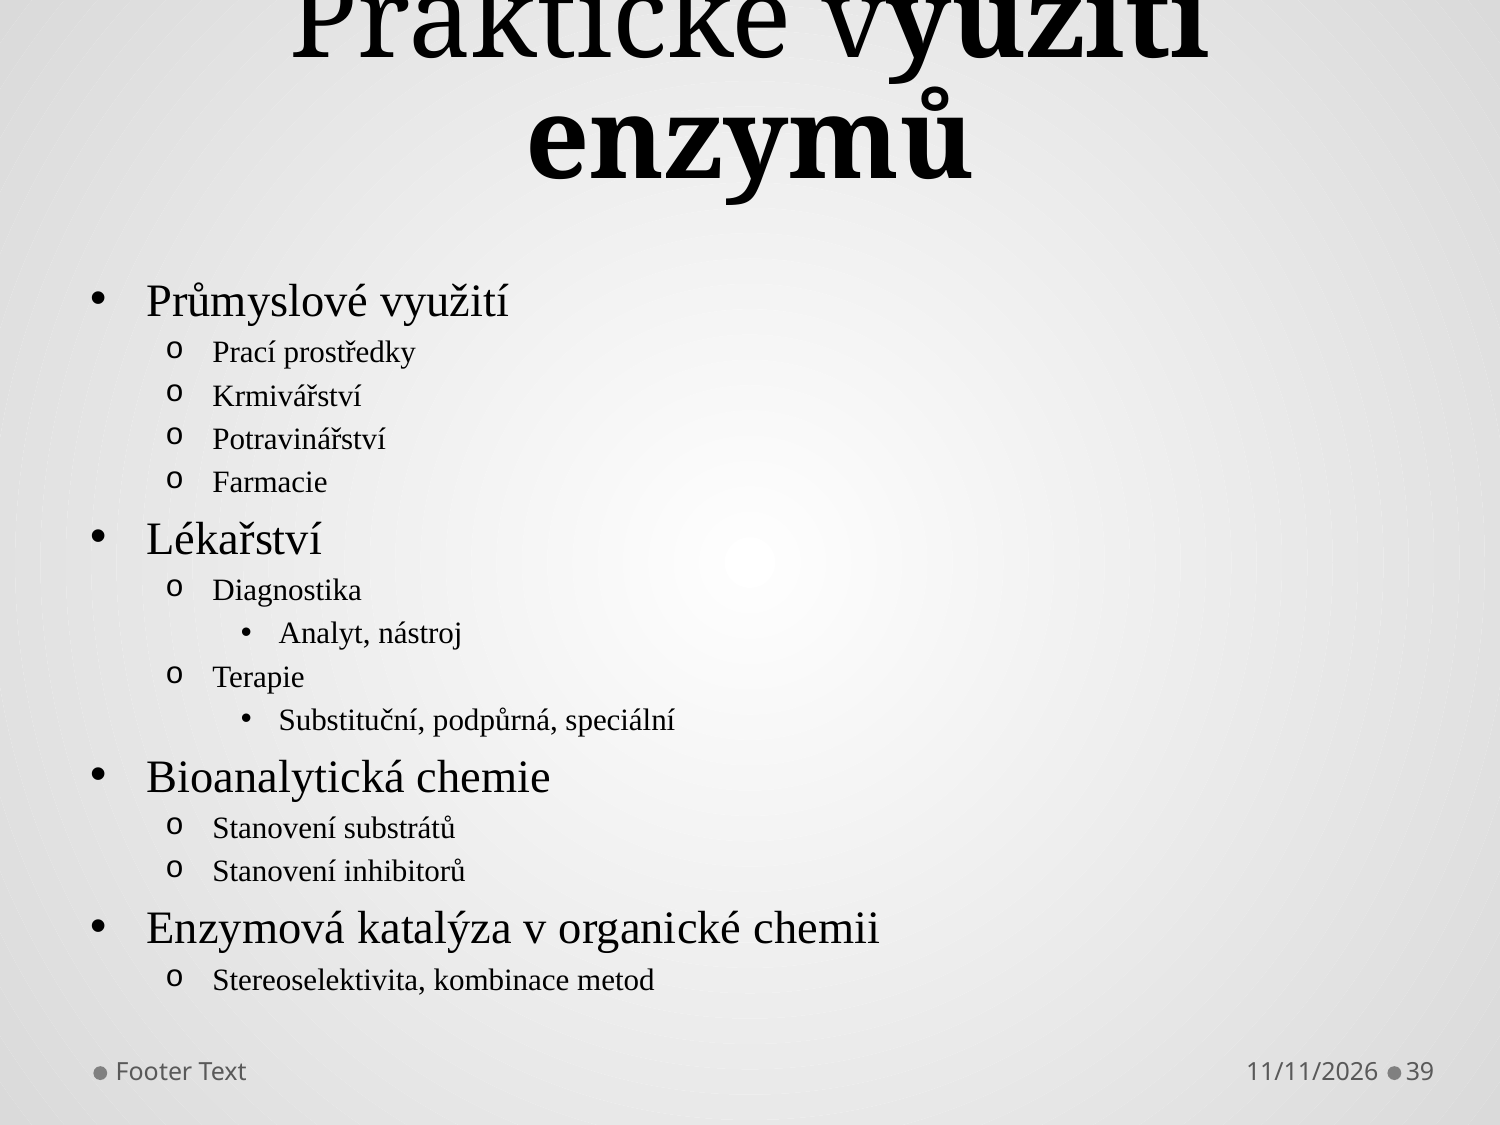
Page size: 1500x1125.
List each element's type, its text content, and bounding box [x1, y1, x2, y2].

title Praktické využití enzymů [75, 0, 1425, 209]
list Průmyslové využití Prací prostředky Krmivářství Potravinářství Farmacie Lékařství Diagnostika Analyt, nástroj Terapie Substituční, podpůrná, speciální Bioanalytická chemie Stanovení substrátů Stanovení inhibitorů Enzymová katalýza v organické chemii Stereoselektivita, kombinace metod [75, 262, 1425, 1005]
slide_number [1043, 1042, 1386, 1103]
footer Footer Text [108, 1042, 576, 1103]
slide_number 39 [1401, 1042, 1494, 1103]
